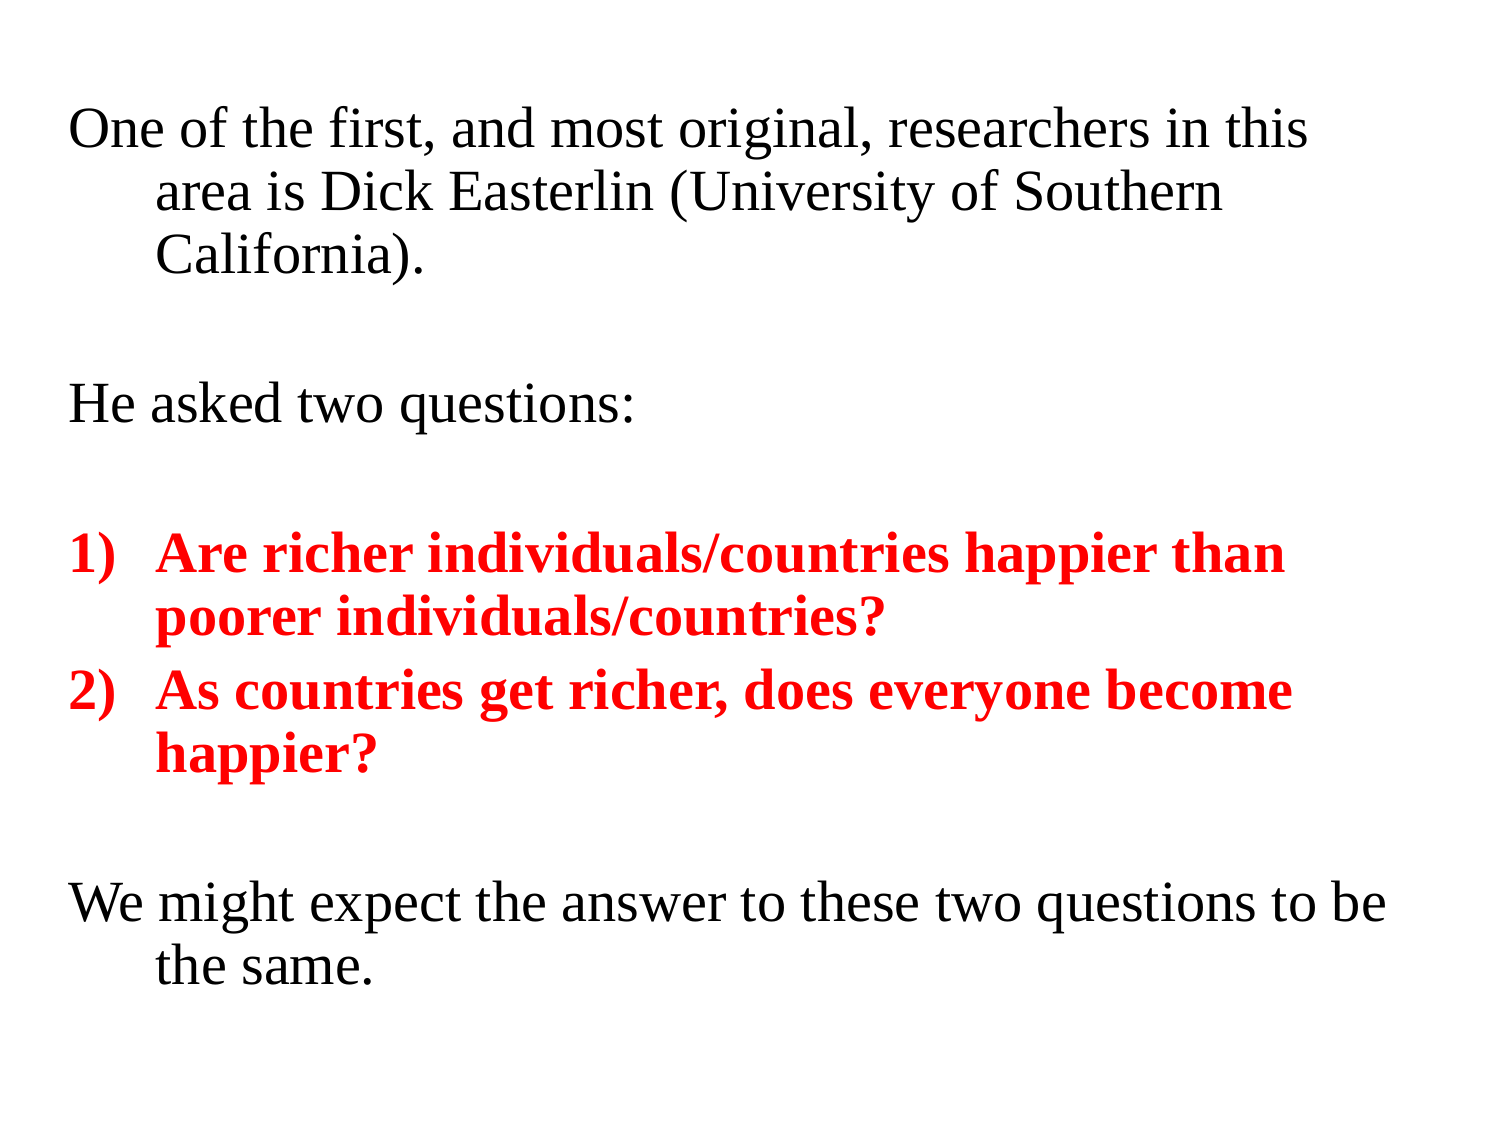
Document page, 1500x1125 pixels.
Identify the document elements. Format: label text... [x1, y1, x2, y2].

list One of the first, and most original, researchers in this area is Dick Easterlin (University of Southern California). He asked two questions: Are richer individuals/countries happier than poorer individuals/countries? As countries get richer, does everyone become happier? We might expect the answer to these two questions to be the same. [53, 89, 1412, 1035]
